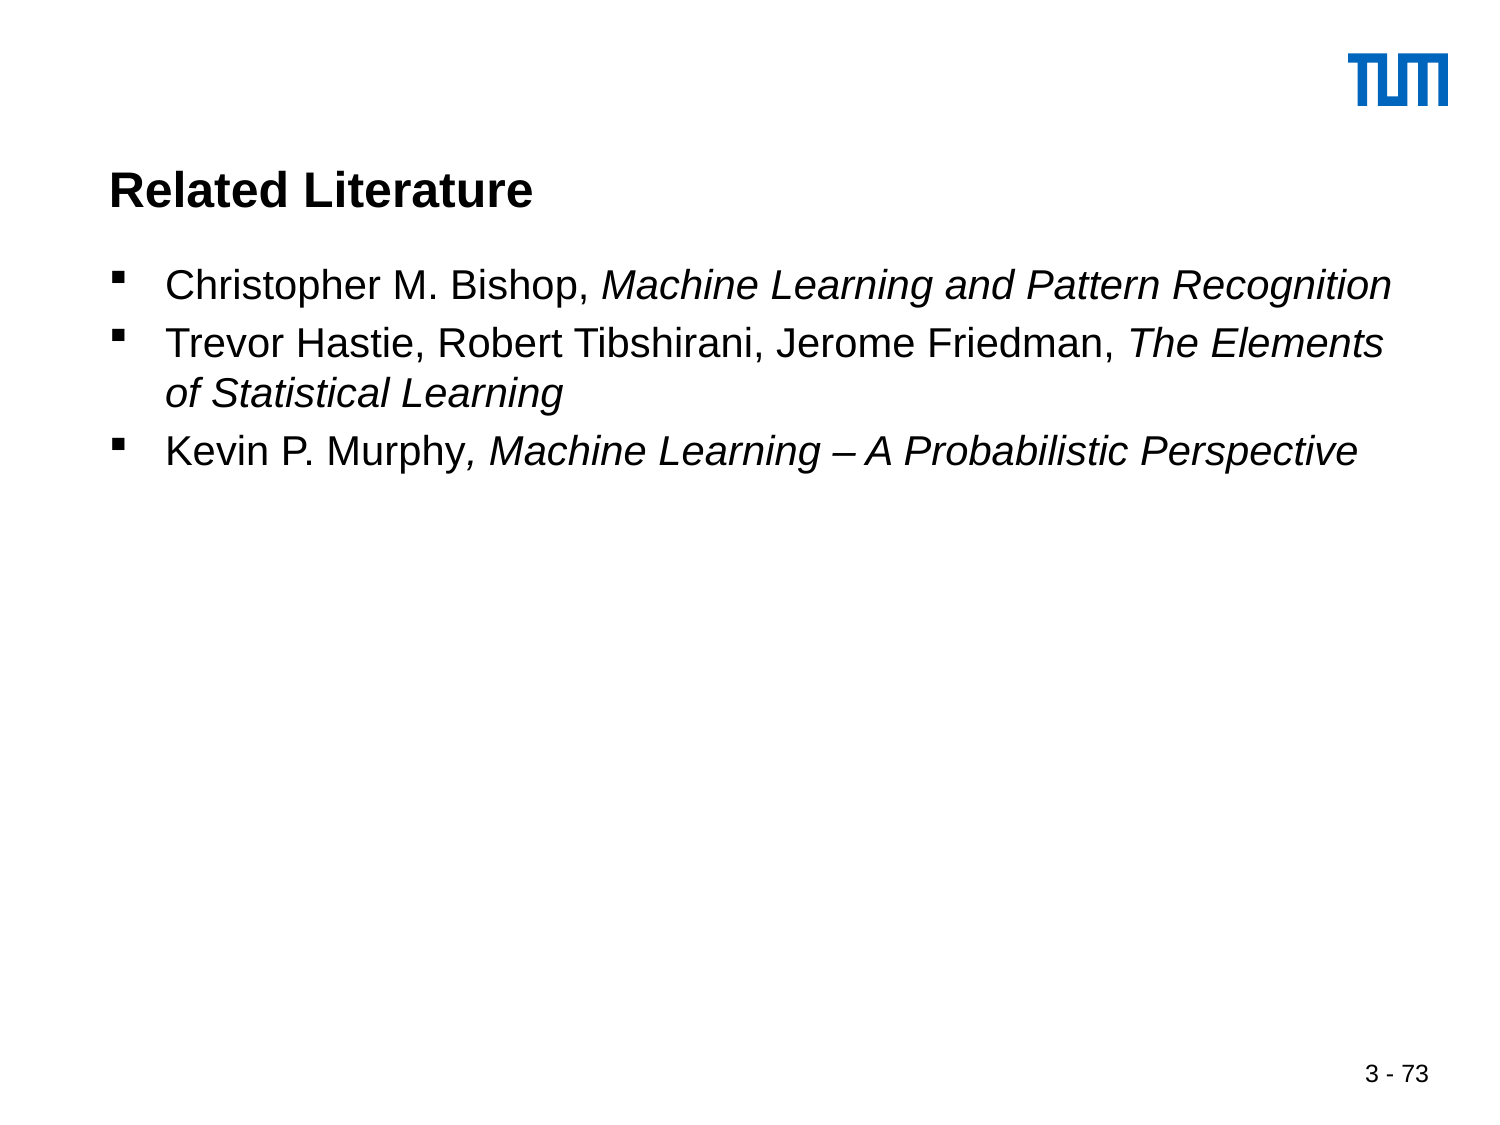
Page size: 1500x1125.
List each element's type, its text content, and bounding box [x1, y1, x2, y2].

slide_number 3 - 73 [1269, 1050, 1444, 1100]
title Related Literature [93, 149, 1417, 249]
list Christopher M. Bishop, Machine Learning and Pattern Recognition Trevor Hastie, Robert Tibshirani, Jerome Friedman, The Elements of Statistical Learning Kevin P. Murphy, Machine Learning – A Probabilistic Perspective [93, 249, 1417, 963]
